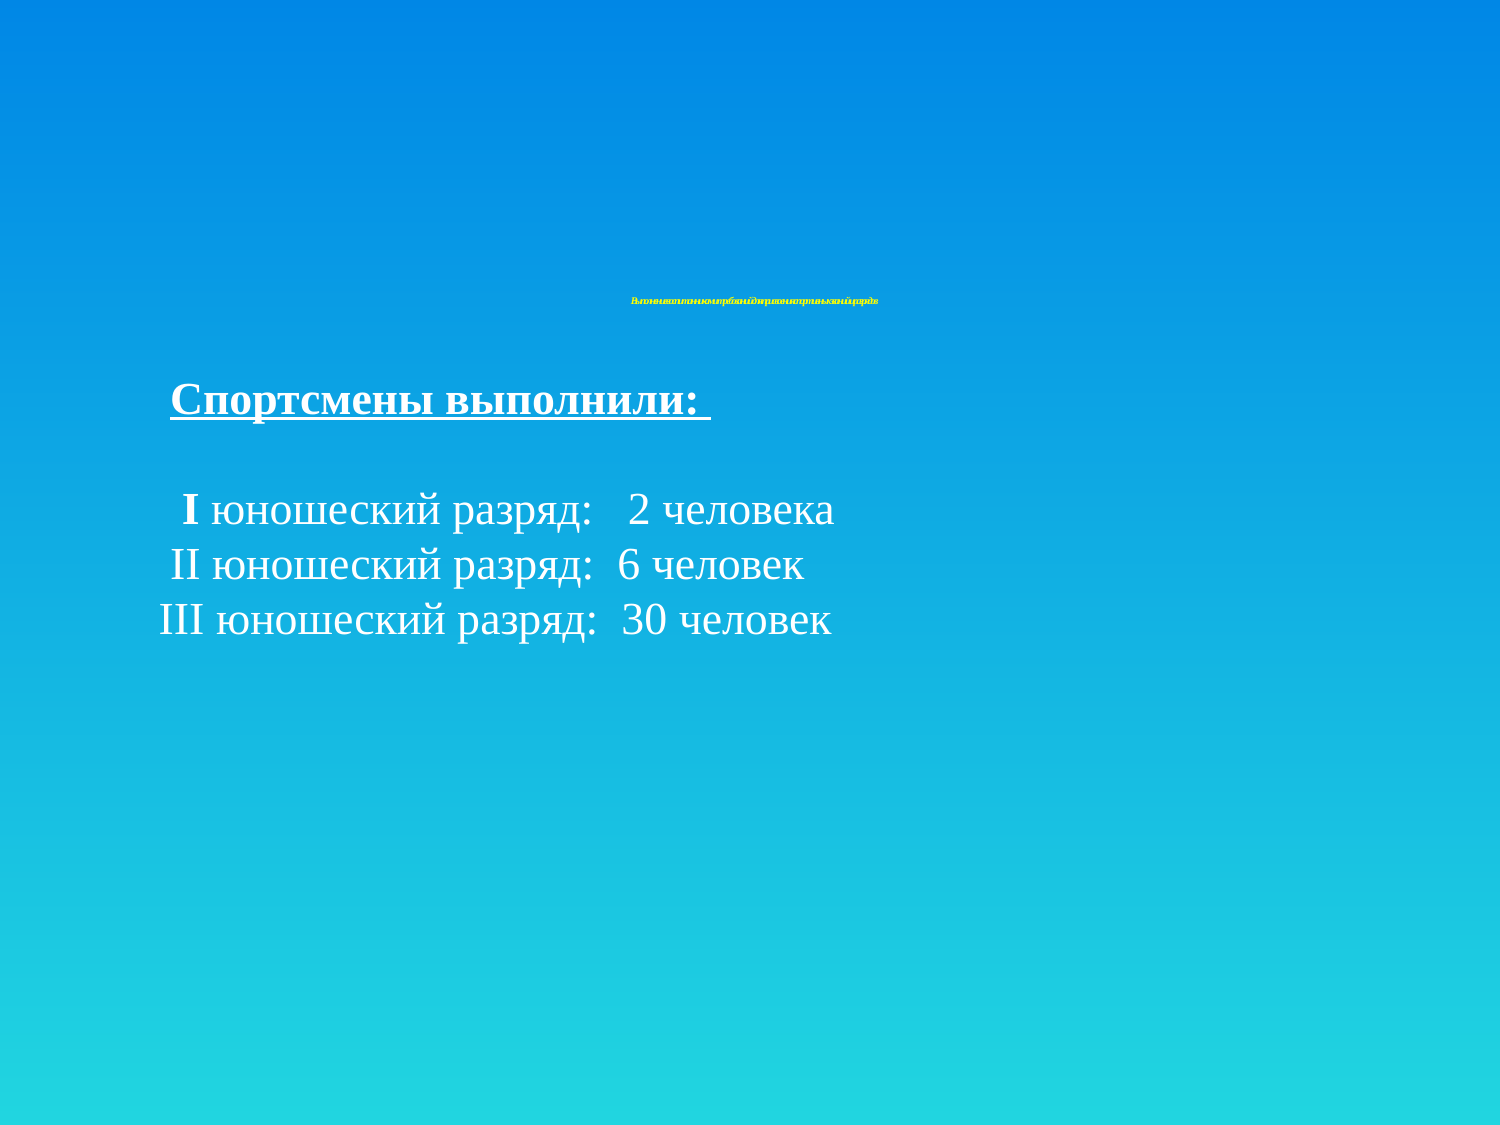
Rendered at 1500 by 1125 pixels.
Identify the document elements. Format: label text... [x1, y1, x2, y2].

list Спортсмены выполнили: I юношеский разряд: 2 человека II юношеский разряд: 6 человек III юношеский разряд: 30 человек [75, 296, 1425, 1000]
title Выполнение воспитанниками требований для присвоения спортивных званий и разрядов [82, 70, 1427, 336]
